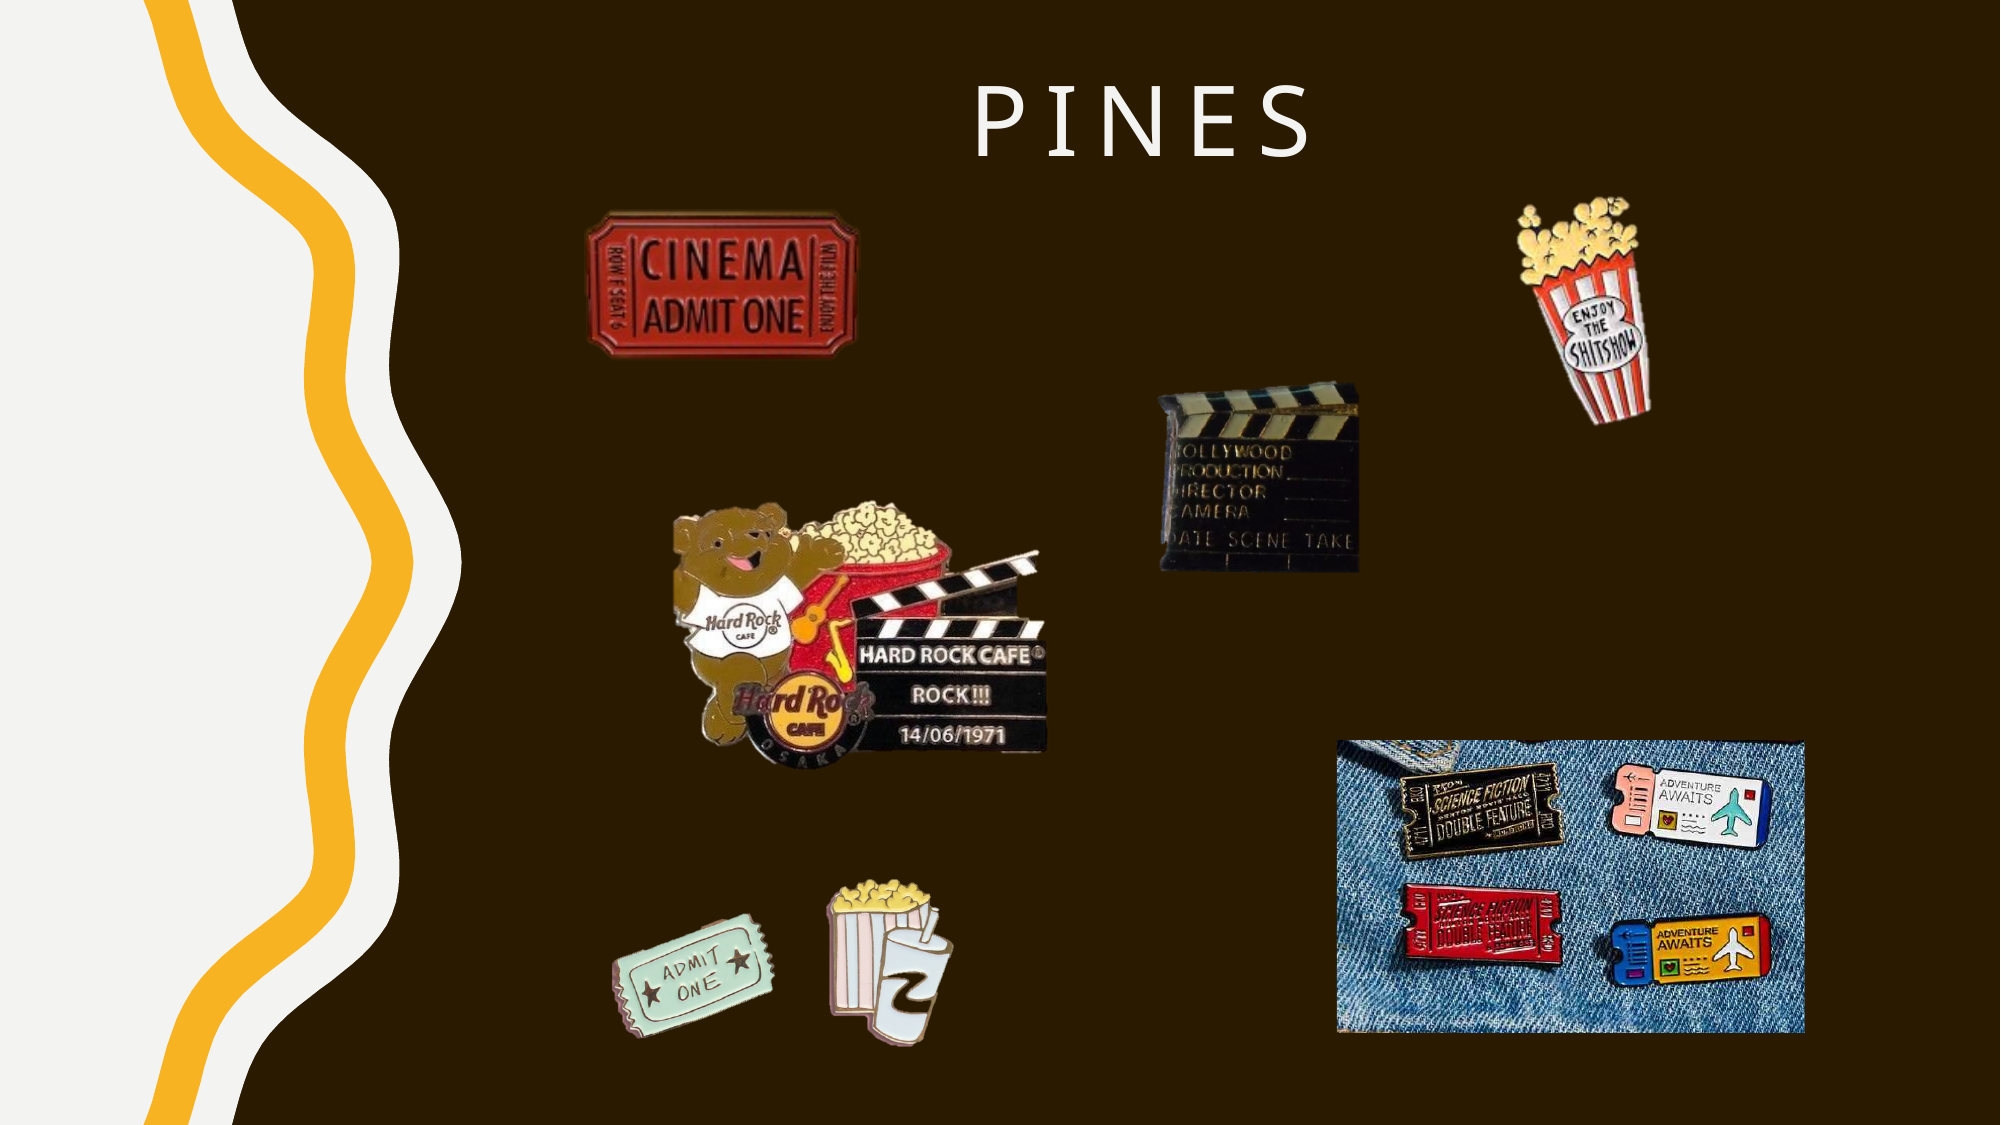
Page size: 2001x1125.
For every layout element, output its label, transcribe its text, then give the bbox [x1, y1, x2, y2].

picture [1457, 167, 1727, 457]
title PINES [586, 62, 1694, 185]
picture [1131, 344, 1385, 616]
picture [564, 845, 1010, 1073]
picture [625, 452, 1111, 793]
picture [512, 167, 919, 395]
picture [1336, 740, 1805, 1033]
